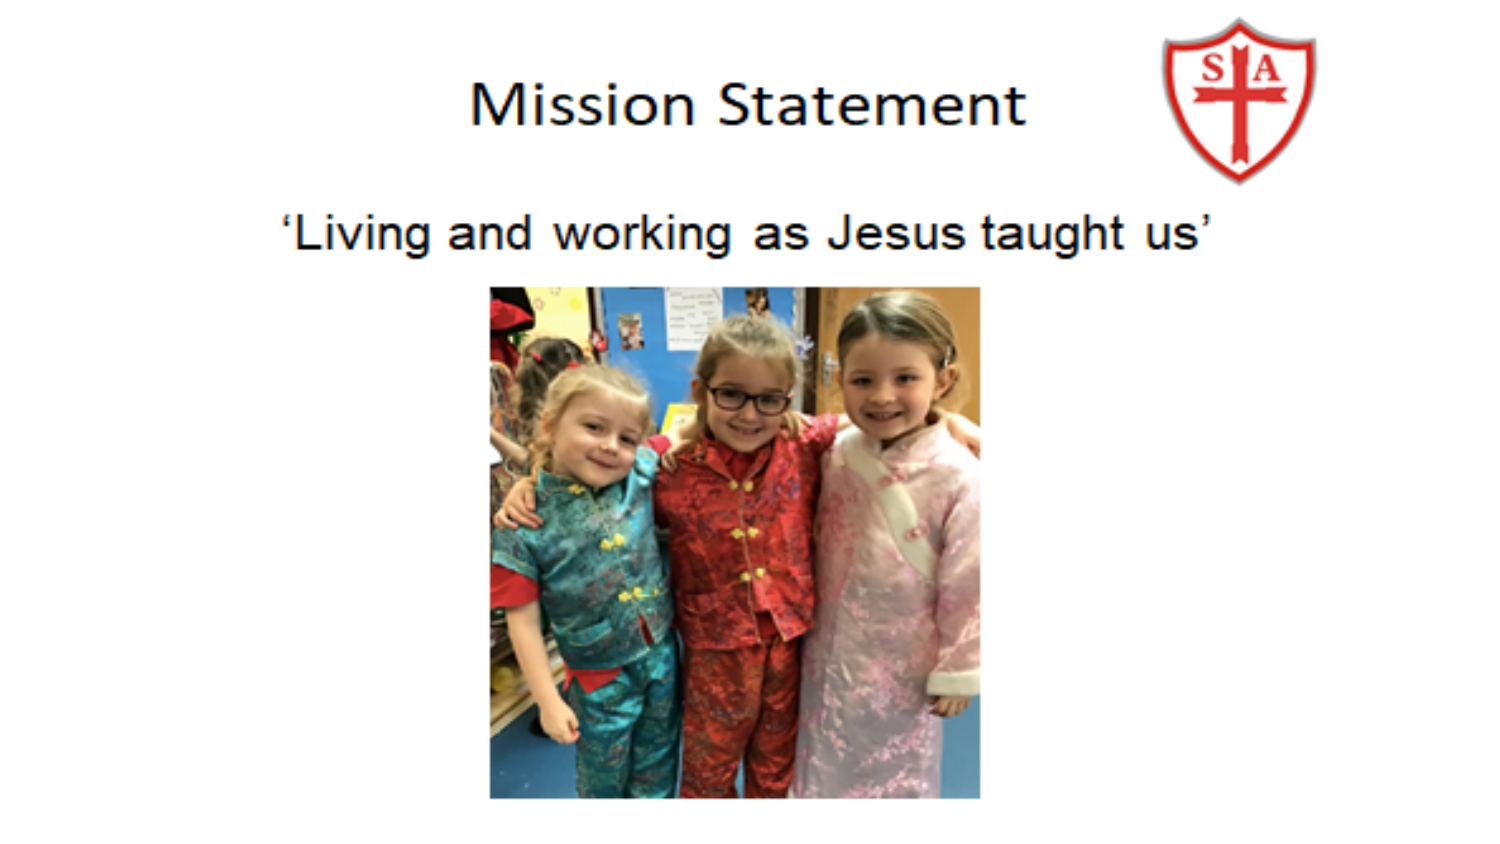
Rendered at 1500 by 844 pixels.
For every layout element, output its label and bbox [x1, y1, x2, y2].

picture [142, 0, 1355, 844]
